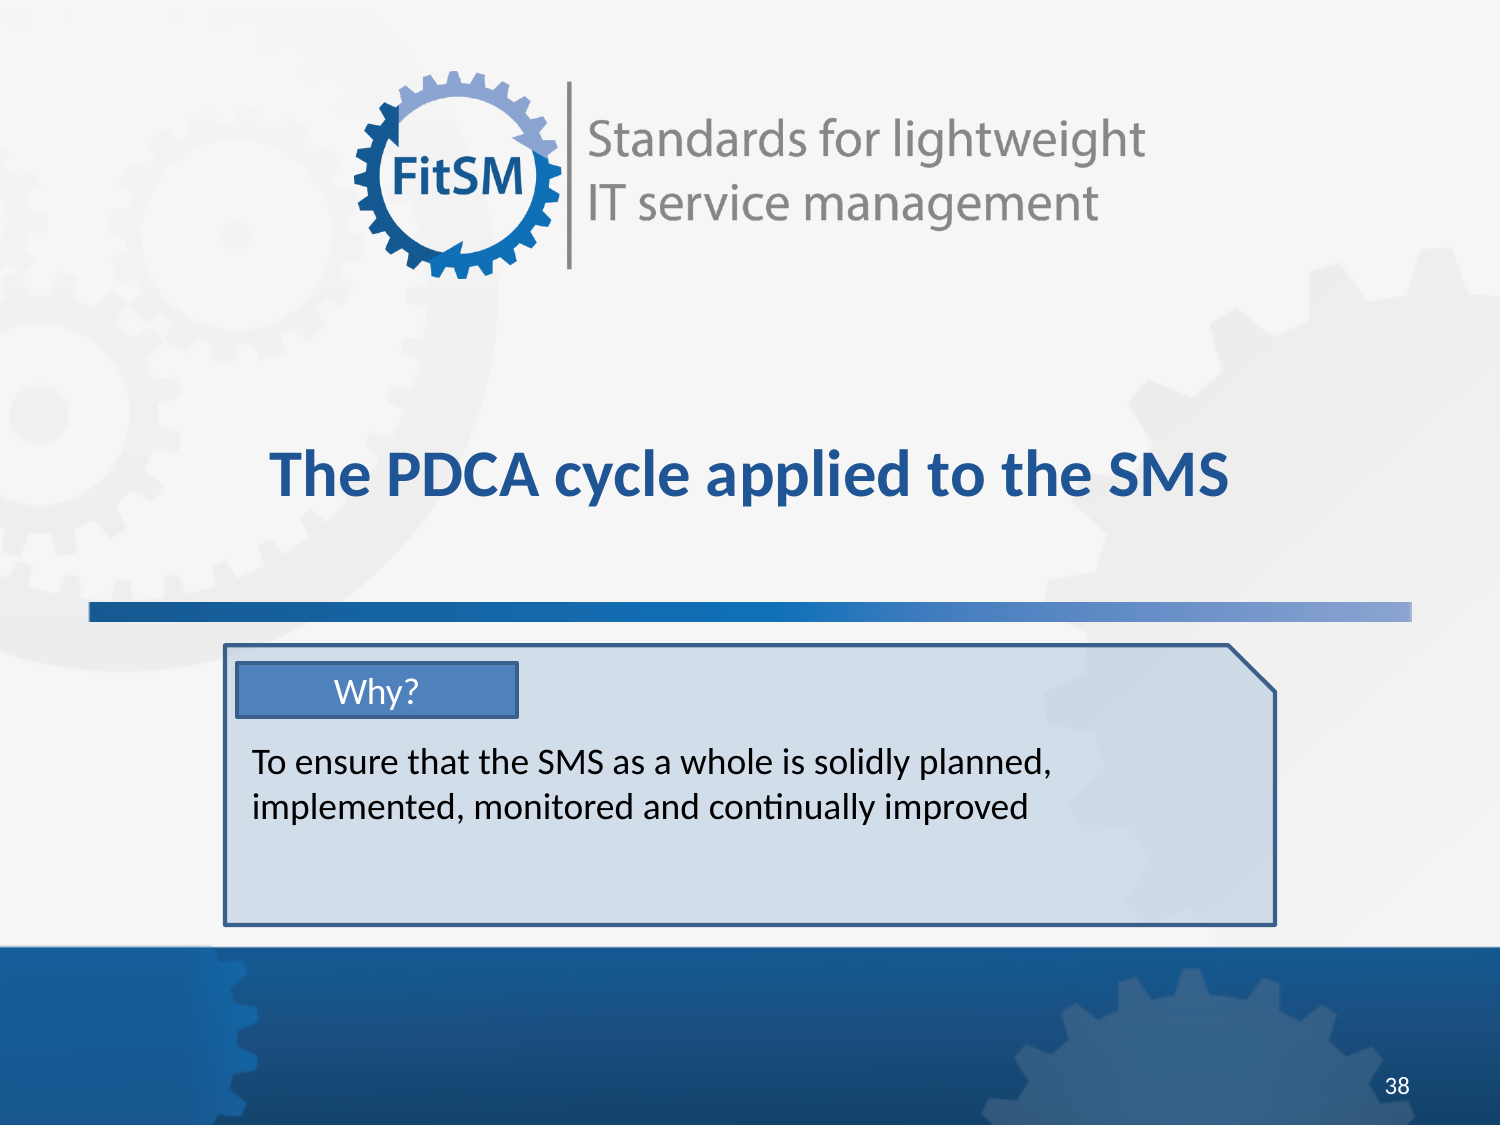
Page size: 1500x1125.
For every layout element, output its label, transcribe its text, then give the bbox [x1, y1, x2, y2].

text_box To ensure that the SMS as a whole is solidly planned, implemented, monitored and continually improved [237, 729, 1260, 835]
text_box <Foliennummer> [1074, 1054, 1425, 1115]
text_box The PDCA cycle applied to the SMS [112, 349, 1388, 591]
text_box [222, 643, 1278, 928]
picture [0, 0, 1500, 1125]
text_box [225, 637, 1275, 687]
text_box Why? [235, 661, 519, 719]
